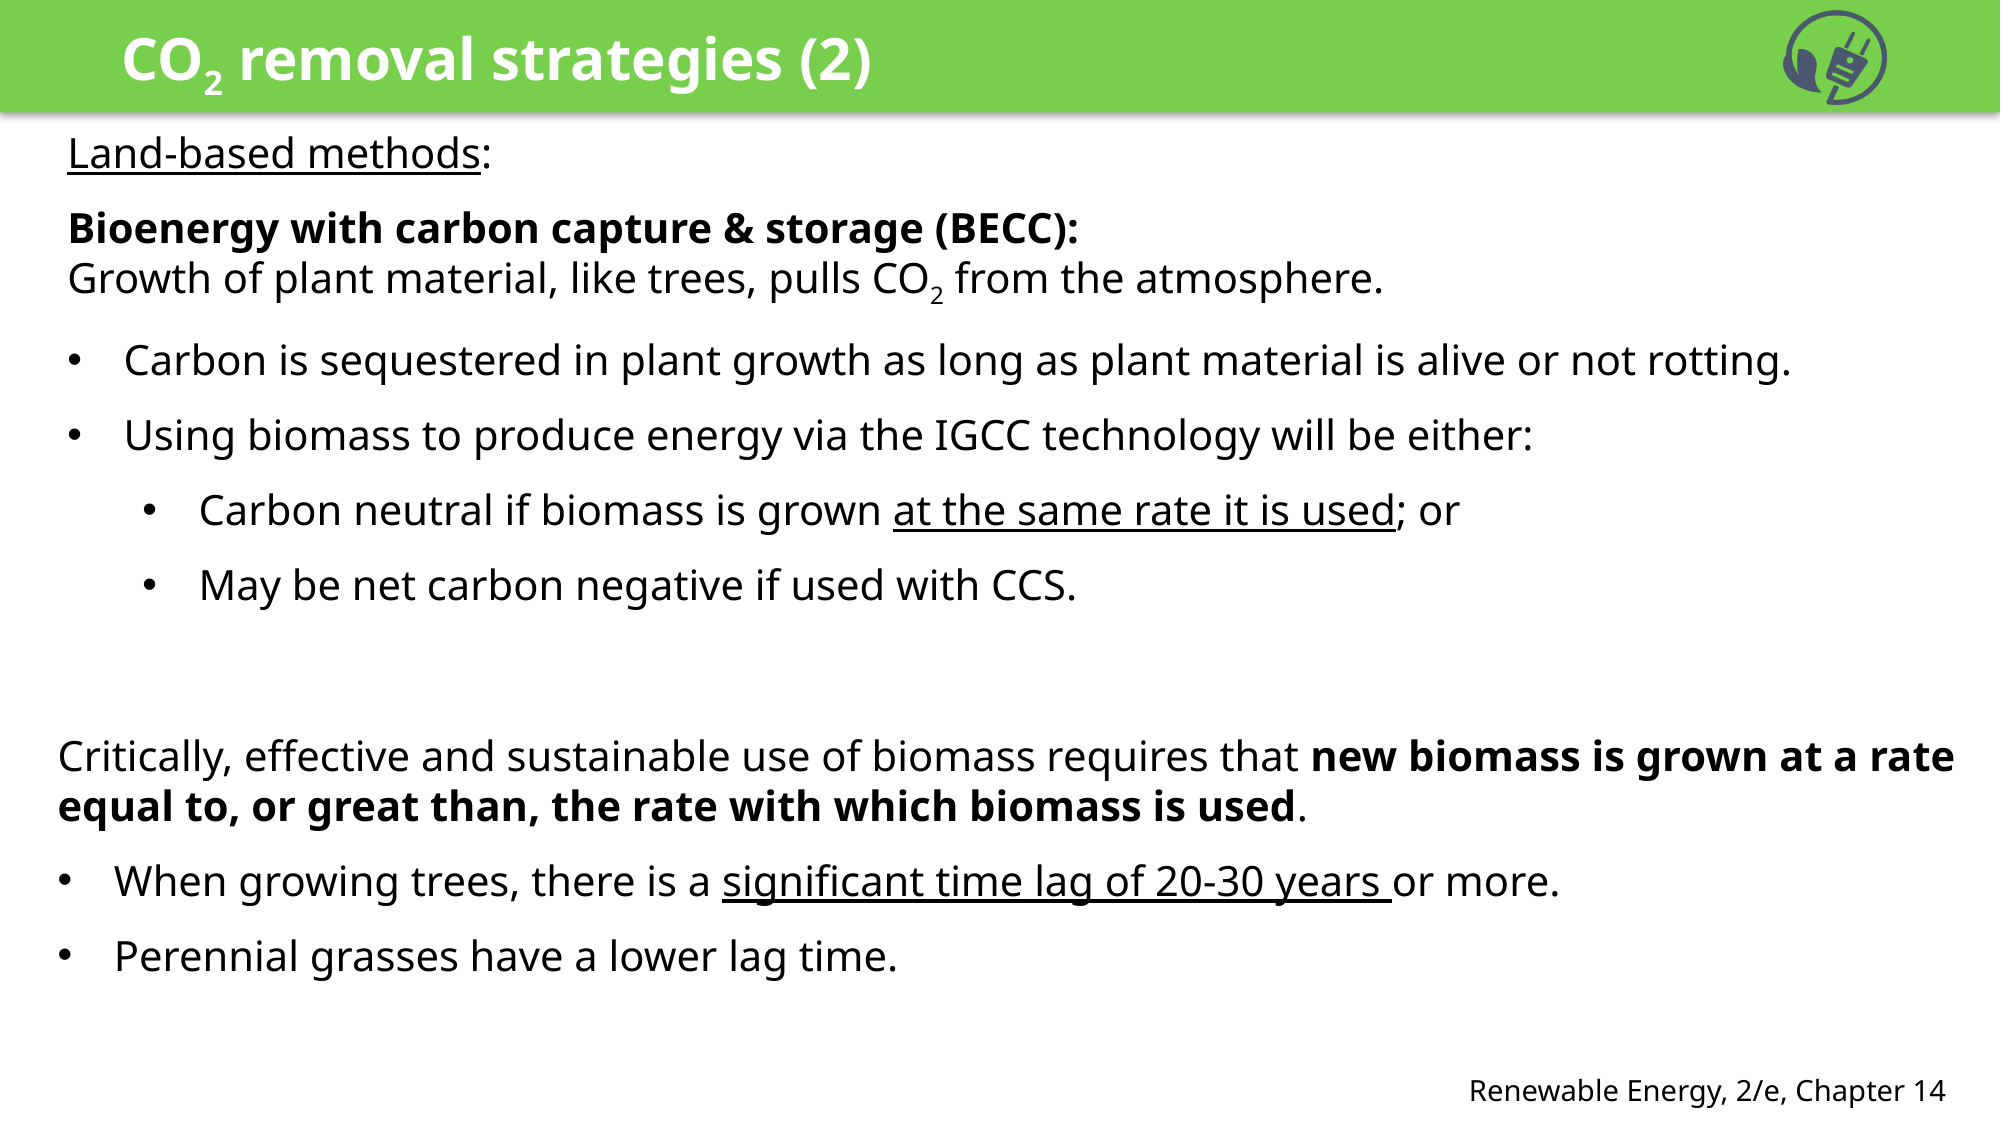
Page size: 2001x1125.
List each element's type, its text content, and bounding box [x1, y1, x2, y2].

text_box Critically, effective and sustainable use of biomass requires that new biomass is grown at a rate equal to, or great than, the rate with which biomass is used. When growing trees, there is a significant time lag of 20-30 years or more. Perennial grasses have a lower lag time. [42, 722, 1987, 987]
text_box Renewable Energy, 2/e, Chapter 14 [1454, 1064, 1962, 1115]
text_box [0, 0, 2000, 113]
text_box CO2 removal strategies (2) [106, 15, 888, 110]
text_box Land-based methods: Bioenergy with carbon capture & storage (BECC): Growth of plant material, like trees, pulls CO2 from the atmosphere. Carbon is sequestered in plant growth as long as plant material is alive or not rotting. Using biomass to produce energy via the IGCC technology will be either: Carbon neutral if biomass is grown at the same rate it is used; or May be net carbon negative if used with CCS. [52, 119, 1945, 617]
picture [1783, 9, 1887, 106]
